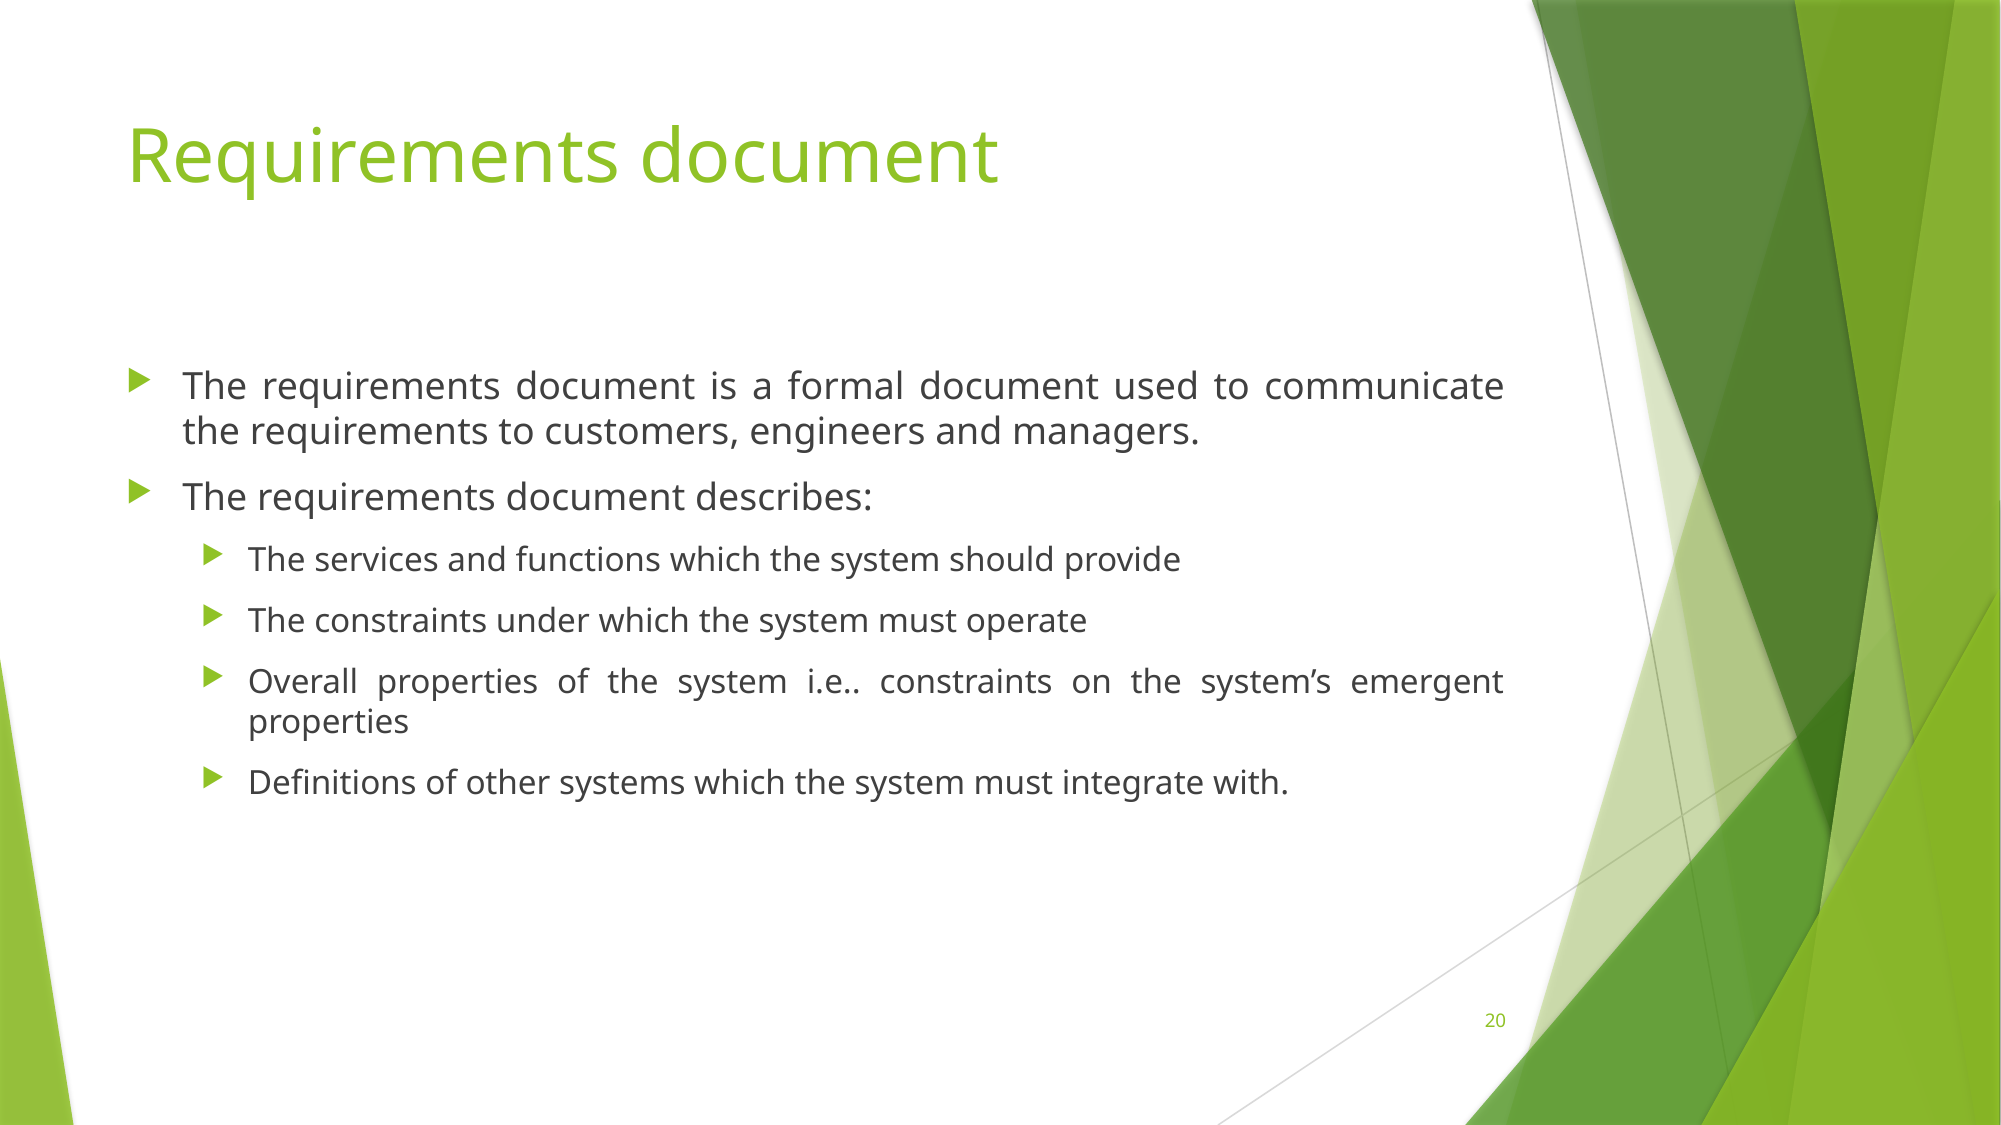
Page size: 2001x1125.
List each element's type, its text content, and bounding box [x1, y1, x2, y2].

slide_number 20 [1409, 991, 1522, 1051]
list The requirements document is a formal document used to communicate the requirements to customers, engineers and managers. The requirements document describes: The services and functions which the system should provide The constraints under which the system must operate Overall properties of the system i.e.. constraints on the system’s emergent properties Definitions of other systems which the system must integrate with. [111, 354, 1522, 992]
title Requirements document [111, 99, 1522, 317]
